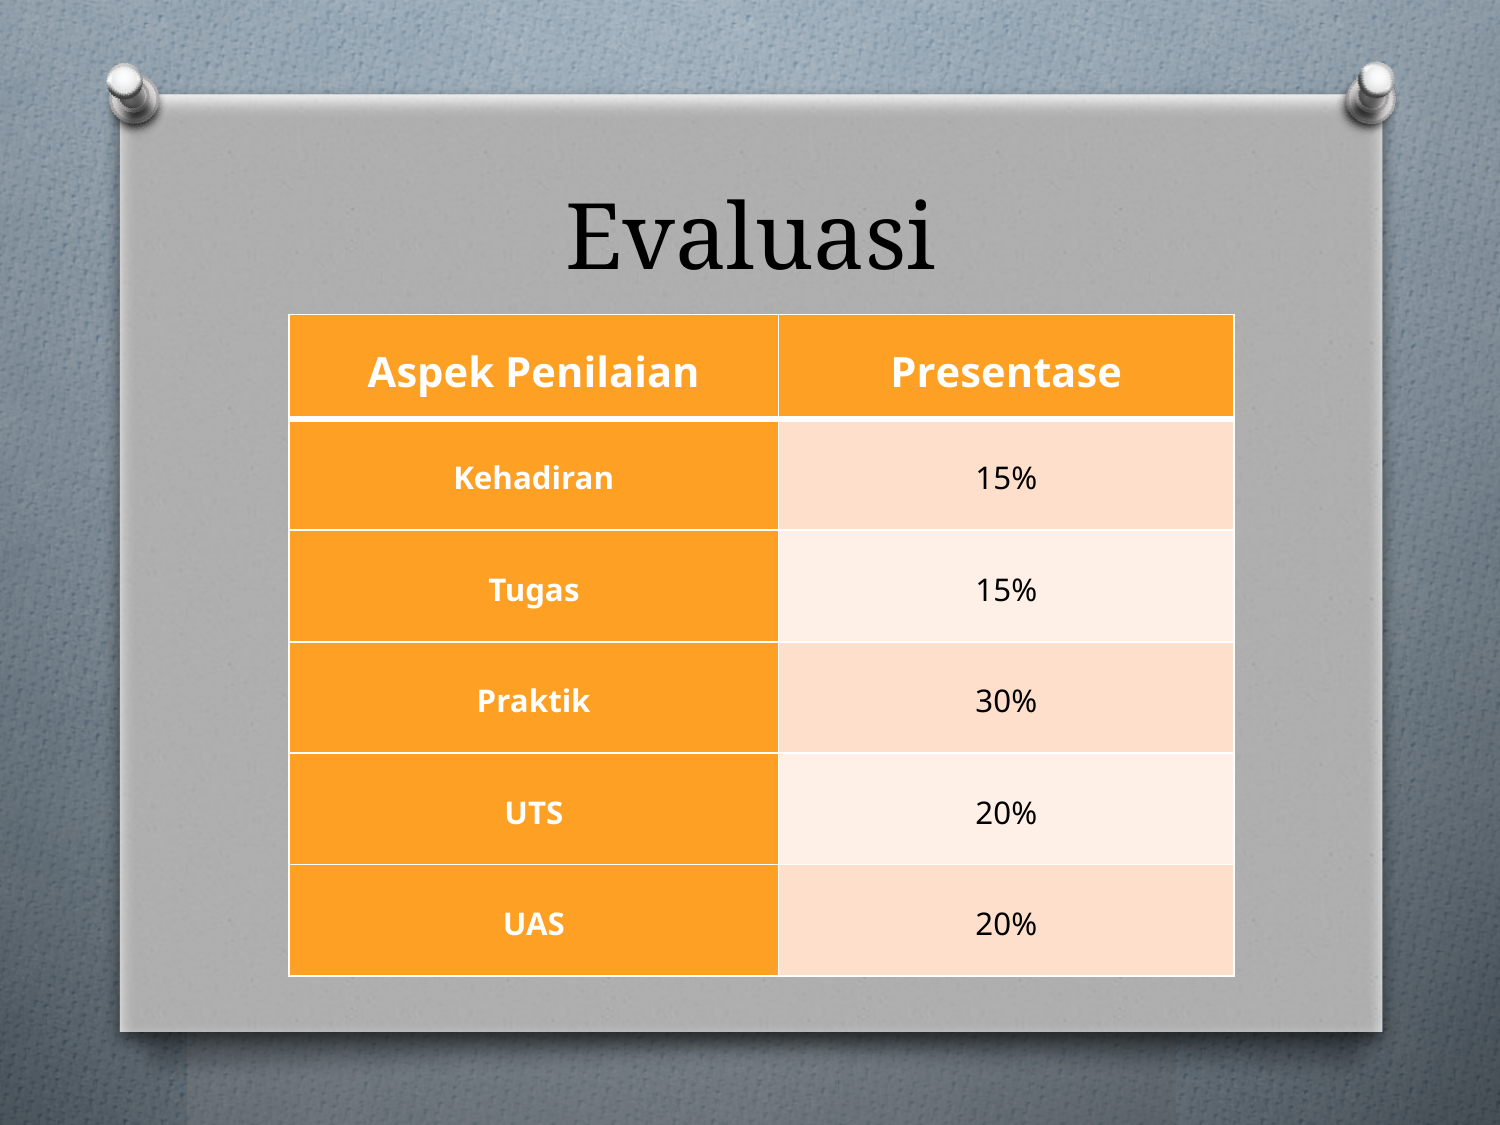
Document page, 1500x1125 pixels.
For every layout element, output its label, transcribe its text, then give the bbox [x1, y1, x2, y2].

table_cell 30% [779, 643, 1233, 752]
table_cell 15% [779, 531, 1233, 641]
table_header Presentase [779, 315, 1233, 416]
picture [1317, 35, 1439, 156]
table_cell UAS [290, 865, 778, 975]
table_cell Tugas [290, 531, 778, 641]
table_cell Kehadiran [290, 422, 778, 529]
table_cell UTS [290, 754, 778, 864]
table_cell 15% [779, 422, 1233, 529]
table_cell 20% [779, 754, 1233, 864]
picture [75, 29, 198, 153]
table_cell Praktik [290, 643, 778, 752]
table_cell 20% [779, 865, 1233, 975]
table_header Aspek Penilaian [290, 315, 778, 416]
title Evaluasi [179, 134, 1323, 332]
